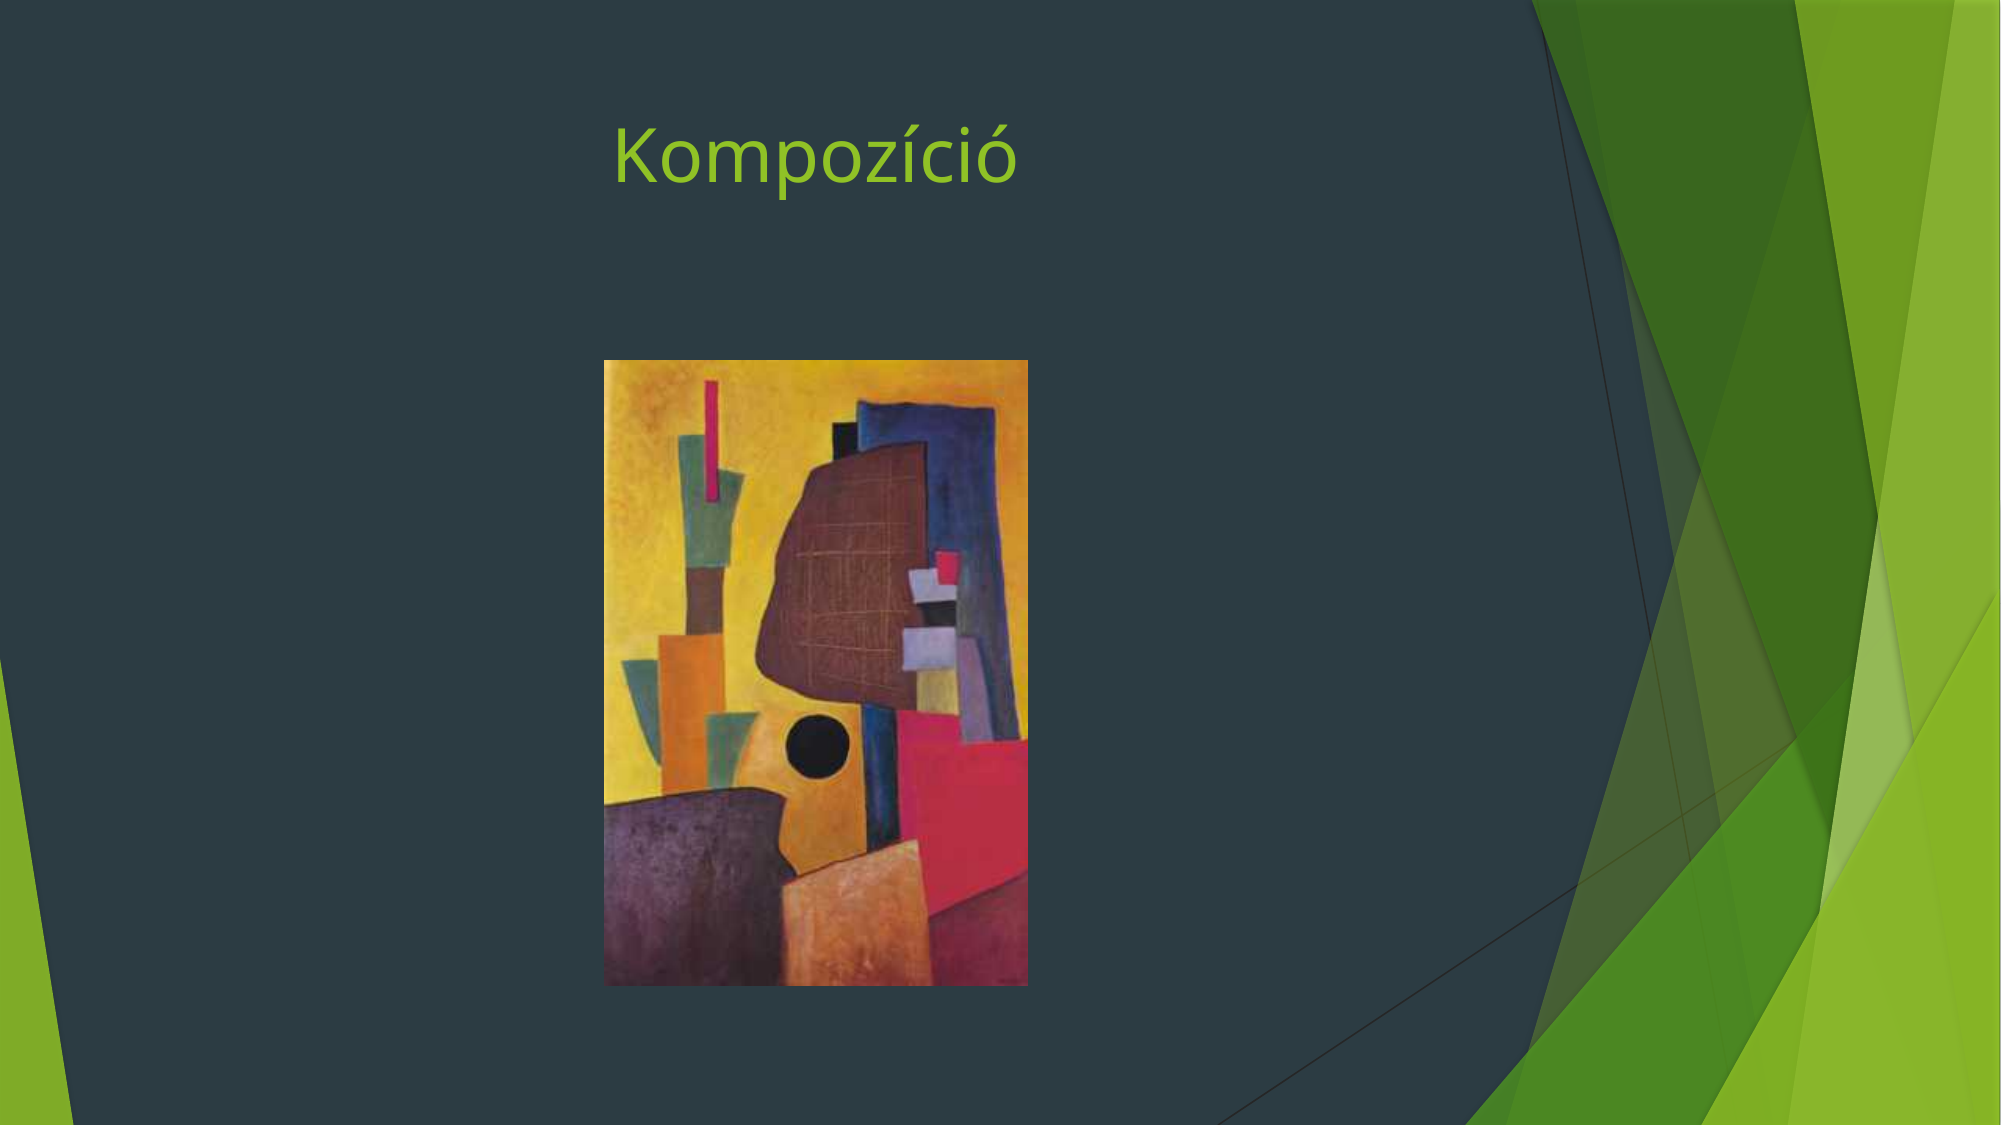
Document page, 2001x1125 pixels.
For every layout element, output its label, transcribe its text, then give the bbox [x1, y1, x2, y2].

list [603, 359, 1029, 986]
title Kompozíció [111, 99, 1522, 317]
